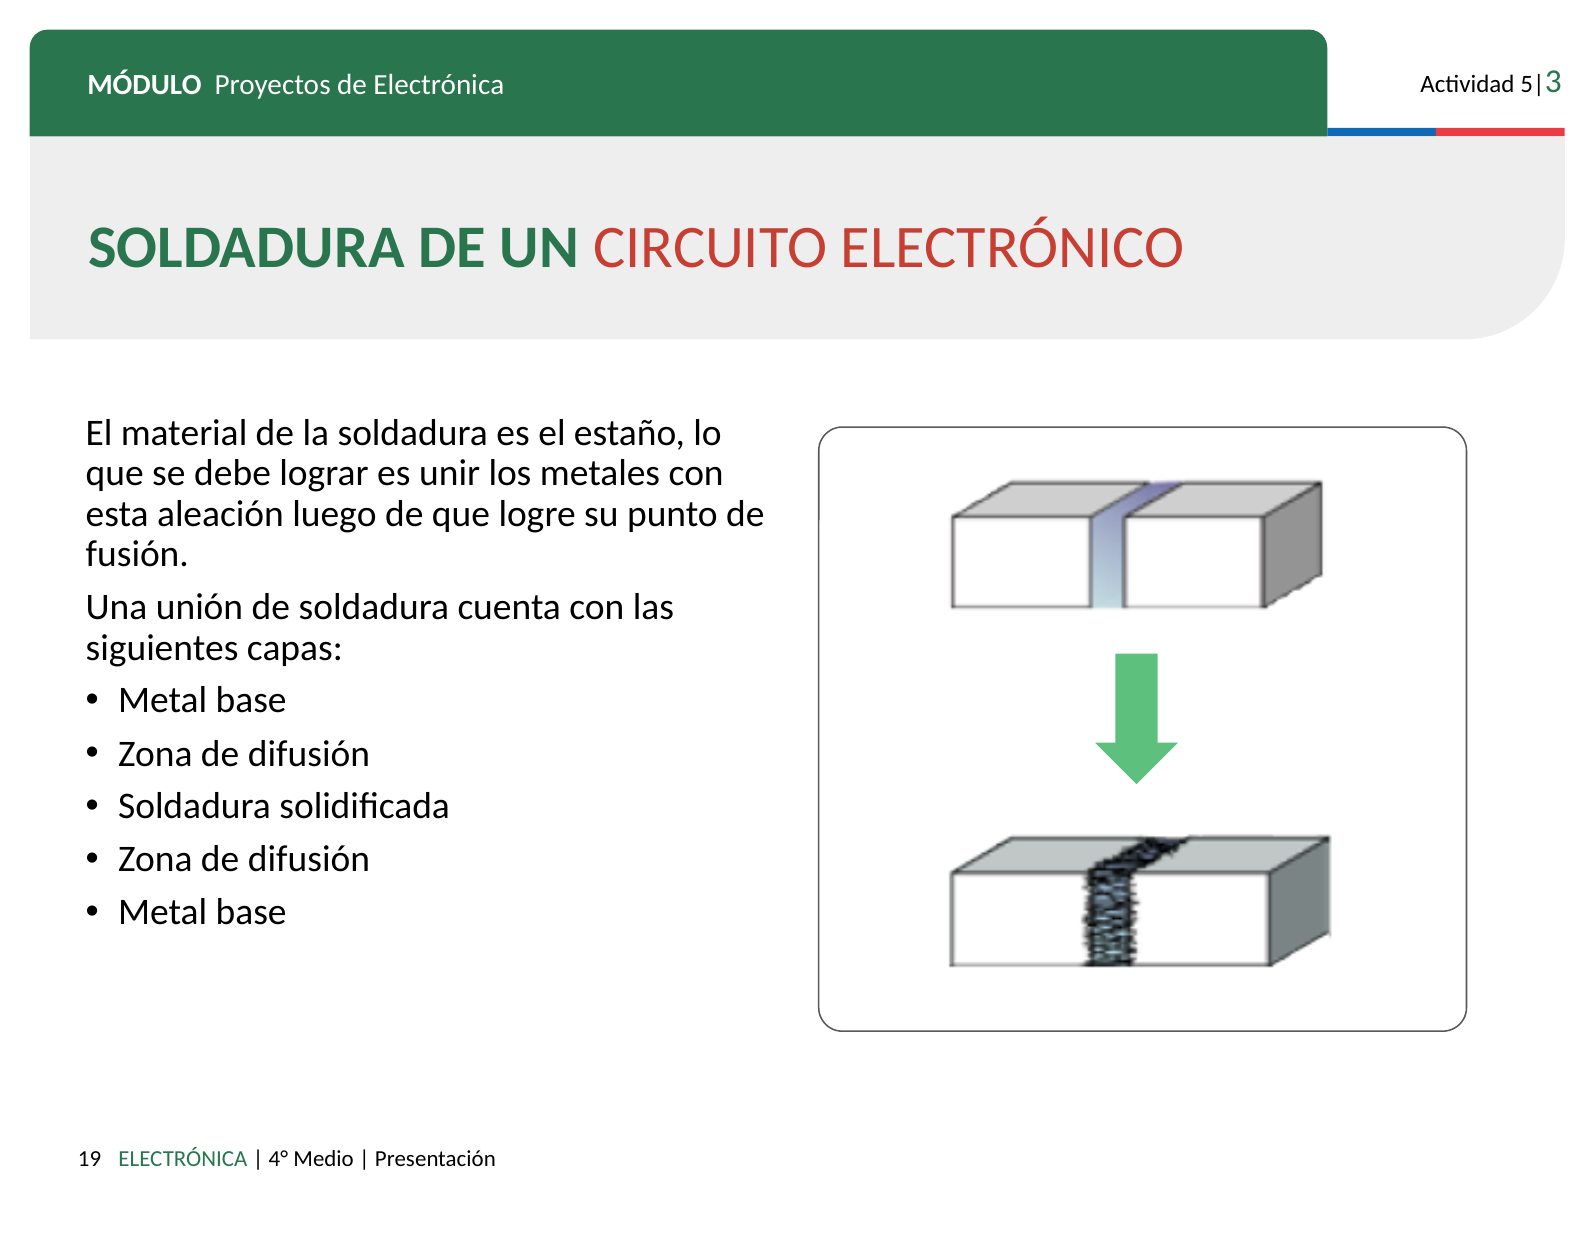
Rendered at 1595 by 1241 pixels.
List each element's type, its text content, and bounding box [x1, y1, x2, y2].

text_box SOLDADURA DE UN CIRCUITO ELECTRÓNICO [73, 199, 1555, 287]
picture [833, 433, 1408, 637]
picture [883, 797, 1449, 1001]
text_box [818, 427, 1467, 1032]
text_box [1090, 652, 1183, 787]
text_box El material de la soldadura es el estaño, lo que se debe lograr es unir los metales con esta aleación luego de que logre su punto de fusión. Una unión de soldadura cuenta con las siguientes capas: Metal base Zona de difusión Soldadura solidificada Zona de difusión Metal base [70, 405, 802, 1163]
